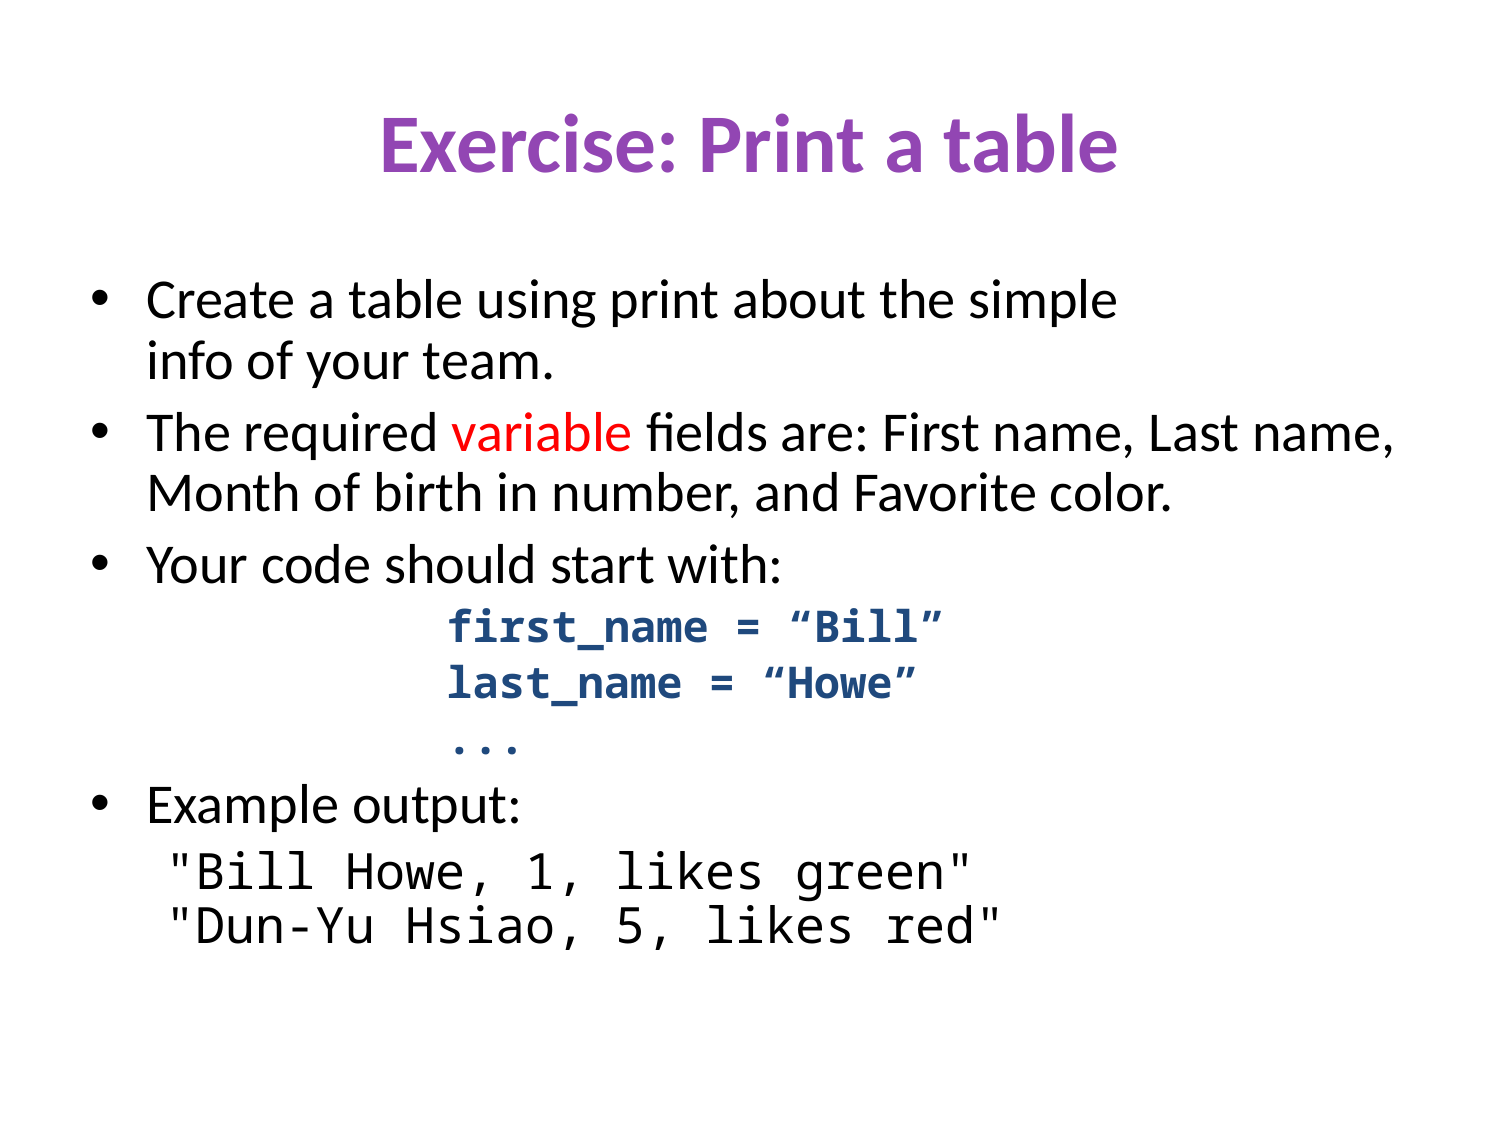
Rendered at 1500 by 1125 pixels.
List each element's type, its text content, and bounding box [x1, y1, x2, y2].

title Exercise: Print a table [74, 44, 1426, 233]
list Create a table using print about the simple info of your team. The required variable fields are: First name, Last name, Month of birth in number, and Favorite color. Your code should start with: first_name = “Bill” last_name = “Howe” ... Example output: "Bill Howe, 1, likes green" "Dun-Yu Hsiao, 5, likes red" [74, 262, 1426, 1006]
